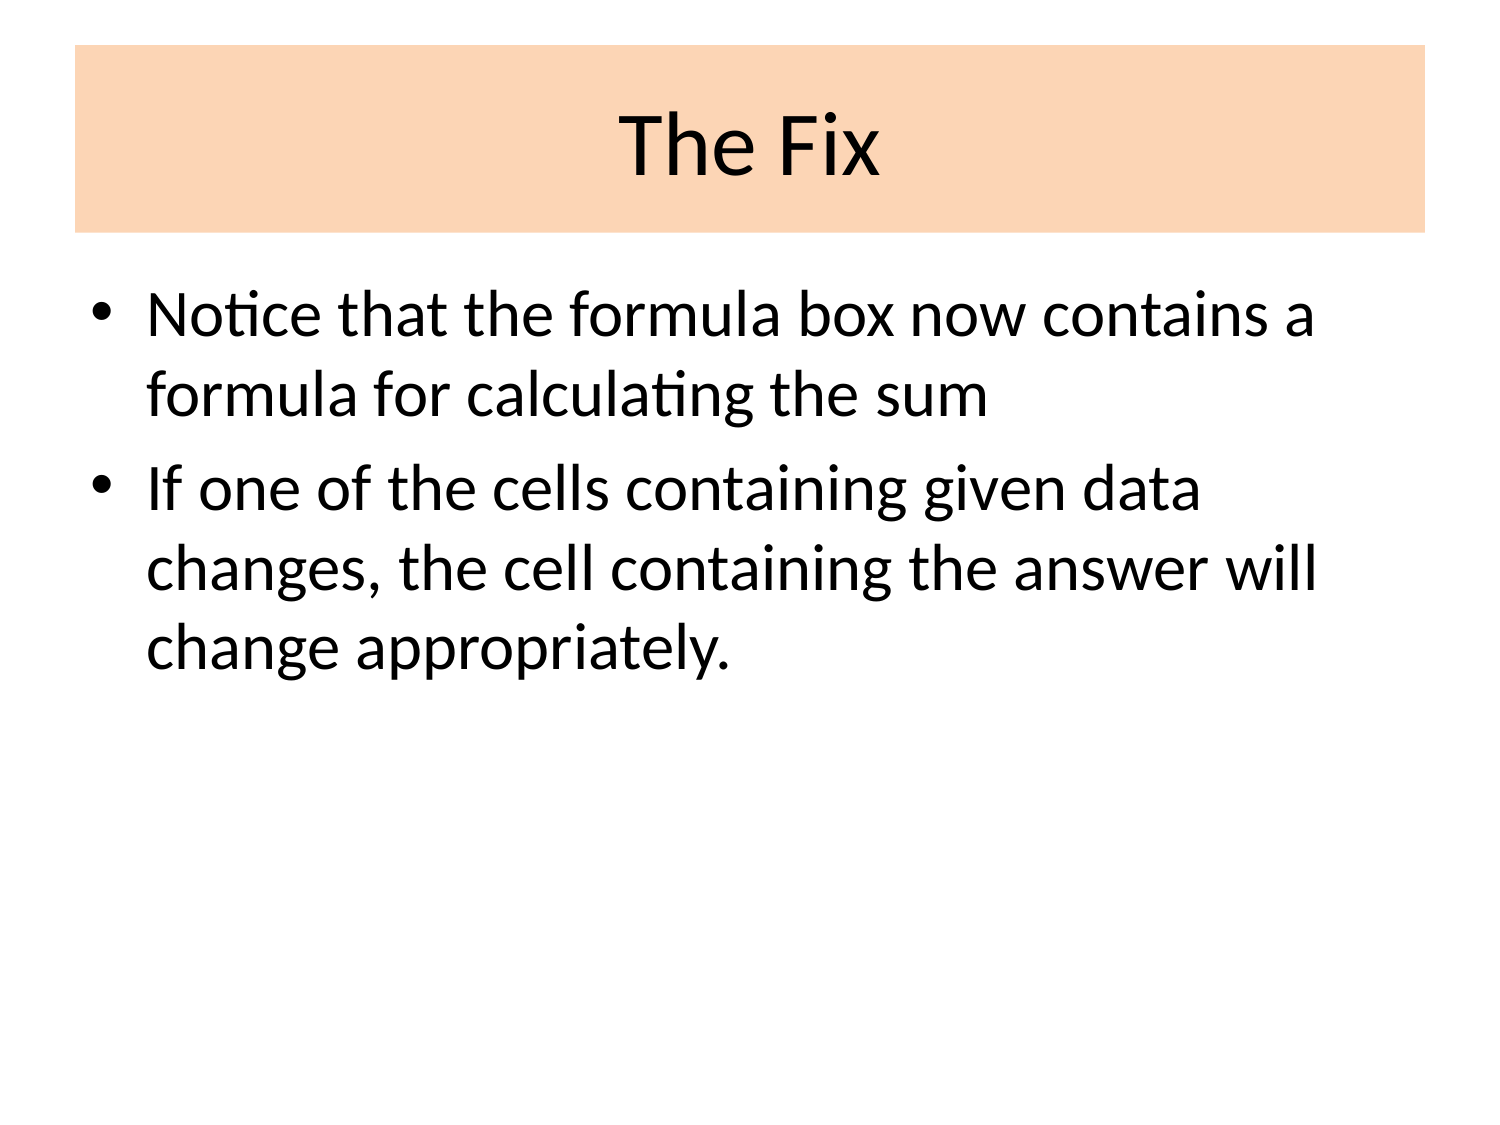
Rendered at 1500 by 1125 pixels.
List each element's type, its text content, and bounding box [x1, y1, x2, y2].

title The Fix [75, 45, 1425, 233]
list Notice that the formula box now contains a formula for calculating the sum If one of the cells containing given data changes, the cell containing the answer will change appropriately. [75, 262, 1425, 1005]
